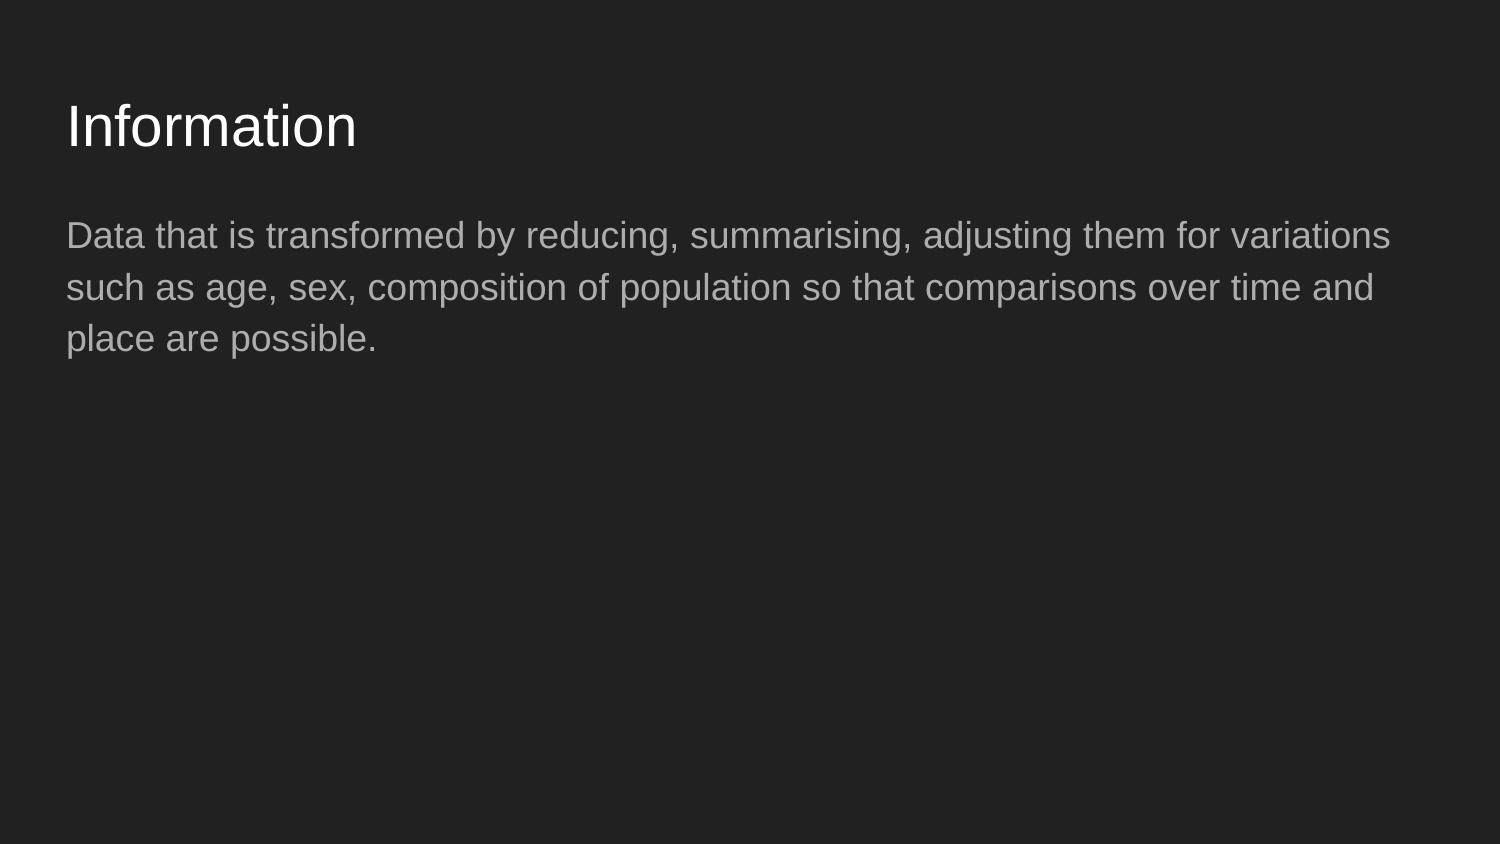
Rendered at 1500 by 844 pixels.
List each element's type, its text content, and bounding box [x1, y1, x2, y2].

title Information [51, 72, 1449, 167]
list Data that is transformed by reducing, summarising, adjusting them for variations such as age, sex, composition of population so that comparisons over time and place are possible. [51, 189, 1449, 750]
